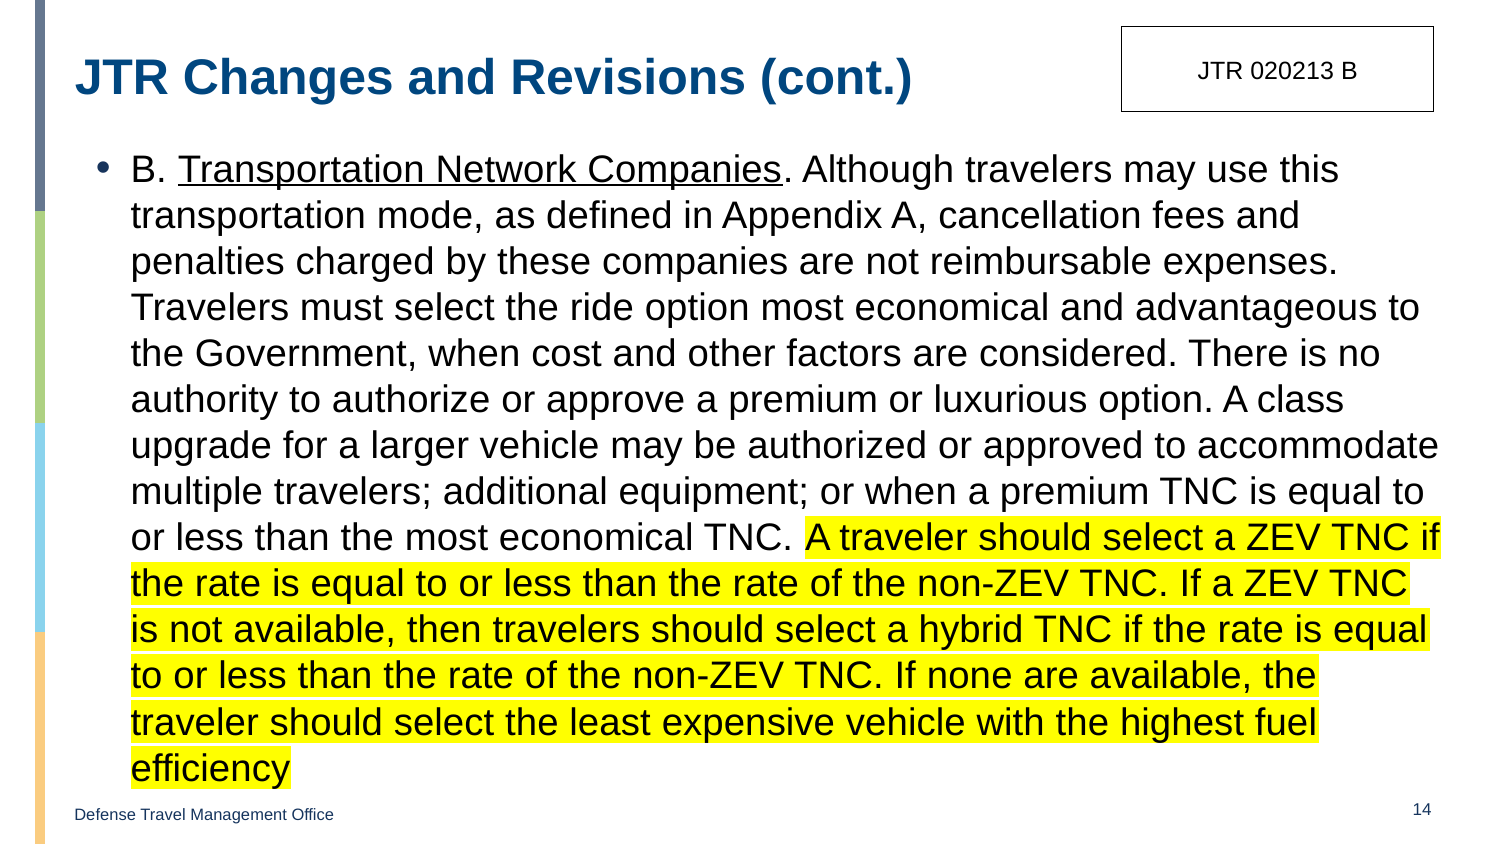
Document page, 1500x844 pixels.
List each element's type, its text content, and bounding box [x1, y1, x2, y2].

list B. Transportation Network Companies. Although travelers may use this transportation mode, as defined in Appendix A, cancellation fees and penalties charged by these companies are not reimbursable expenses. Travelers must select the ride option most economical and advantageous to the Government, when cost and other factors are considered. There is no authority to authorize or approve a premium or luxurious option. A class upgrade for a larger vehicle may be authorized or approved to accommodate multiple travelers; additional equipment; or when a premium TNC is equal to or less than the most economical TNC. A traveler should select a ZEV TNC if the rate is equal to or less than the rate of the non-ZEV TNC. If a ZEV TNC is not available, then travelers should select a hybrid TNC if the rate is equal to or less than the rate of the non-ZEV TNC. If none are available, the traveler should select the least expensive vehicle with the highest fuel efficiency [74, 143, 1445, 793]
title JTR Changes and Revisions (cont.) [74, 44, 1445, 127]
slide_number 14 [1400, 798, 1445, 828]
text_box JTR 020213 B [1121, 26, 1434, 112]
